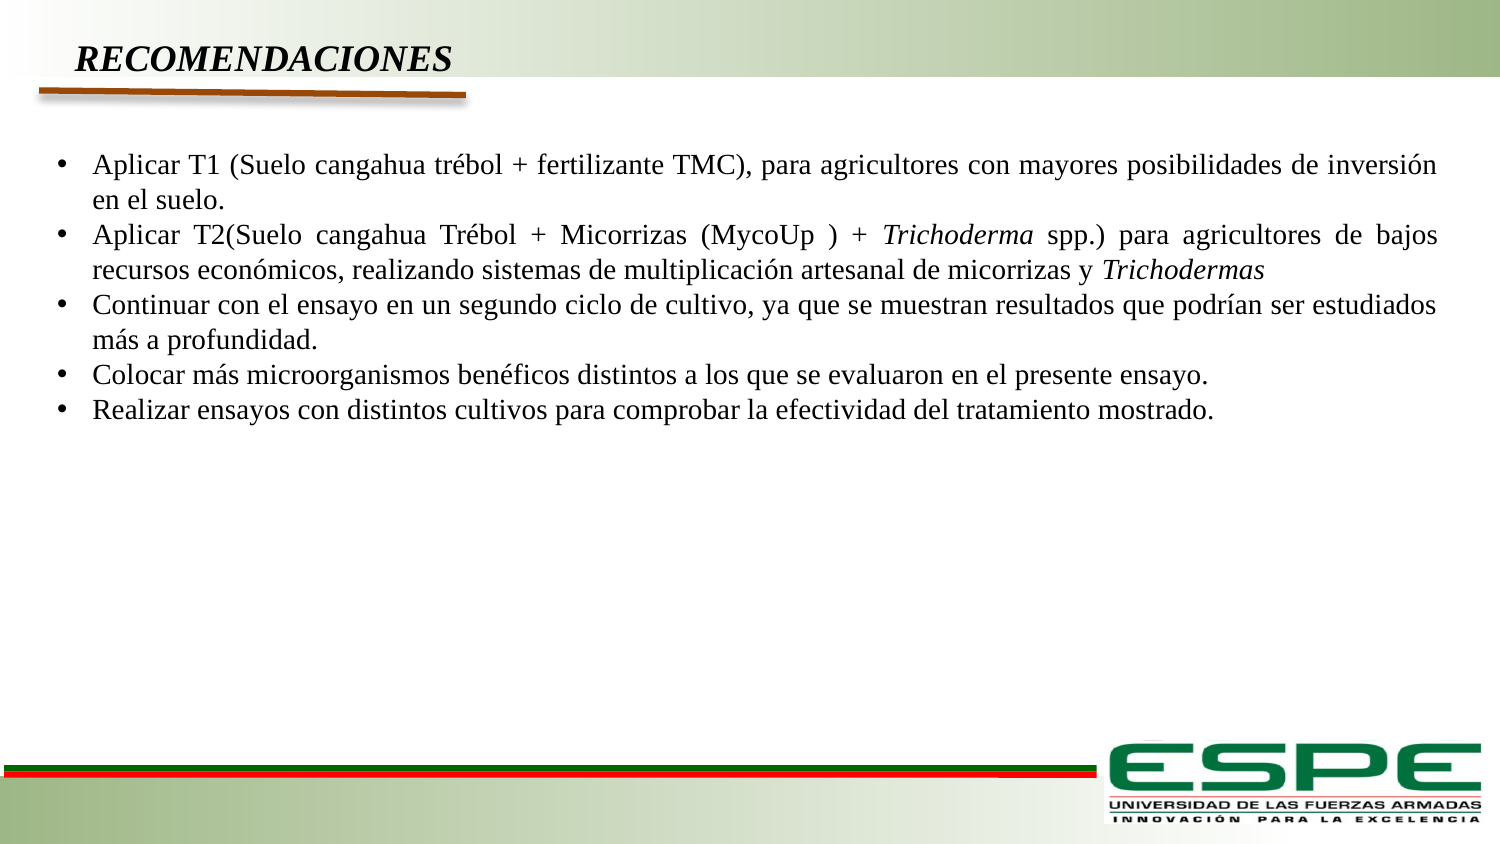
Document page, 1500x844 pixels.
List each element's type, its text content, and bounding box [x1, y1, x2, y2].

text_box RECOMENDACIONES [45, 21, 482, 85]
picture [1104, 732, 1485, 824]
text_box Aplicar T1 (Suelo cangahua trébol + fertilizante TMC), para agricultores con mayores posibilidades de inversión en el suelo. Aplicar T2(Suelo cangahua Trébol + Micorrizas (MycoUp ) + Trichoderma spp.) para agricultores de bajos recursos económicos, realizando sistemas de multiplicación artesanal de micorrizas y Trichodermas Continuar con el ensayo en un segundo ciclo de cultivo, ya que se muestran resultados que podrían ser estudiados más a profundidad. Colocar más microorganismos benéficos distintos a los que se evaluaron en el presente ensayo. Realizar ensayos con distintos cultivos para comprobar la efectividad del tratamiento mostrado. [45, 140, 1451, 484]
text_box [38, 90, 467, 96]
